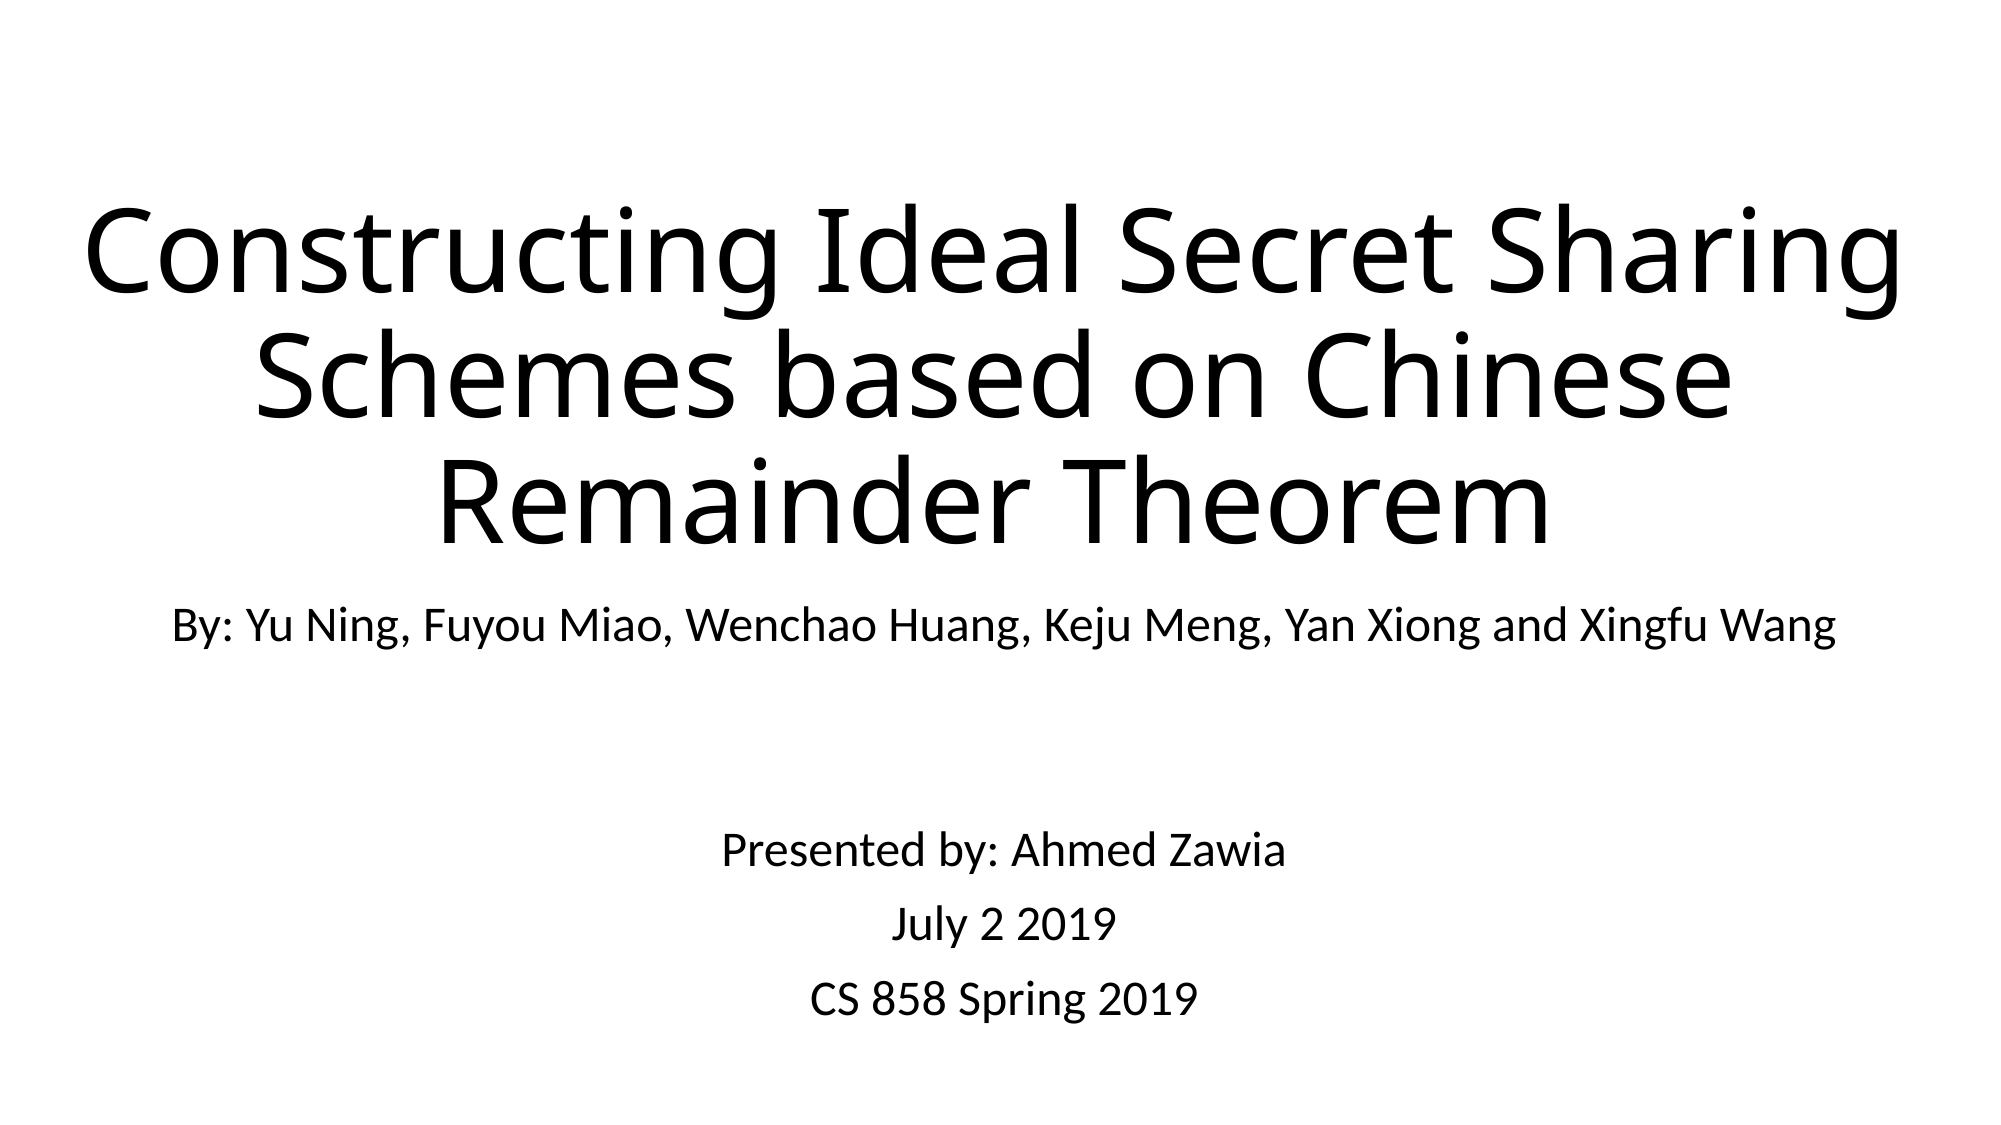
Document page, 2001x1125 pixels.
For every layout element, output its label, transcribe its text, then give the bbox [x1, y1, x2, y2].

subtitle By: Yu Ning, Fuyou Miao, Wenchao Huang, Keju Meng, Yan Xiong and Xingfu Wang Presented by: Ahmed Zawia July 2 2019 CS 858 Spring 2019 [44, 590, 1964, 1125]
title Constructing Ideal Secret Sharing Schemes based on Chinese Remainder Theorem [44, 184, 1945, 576]
